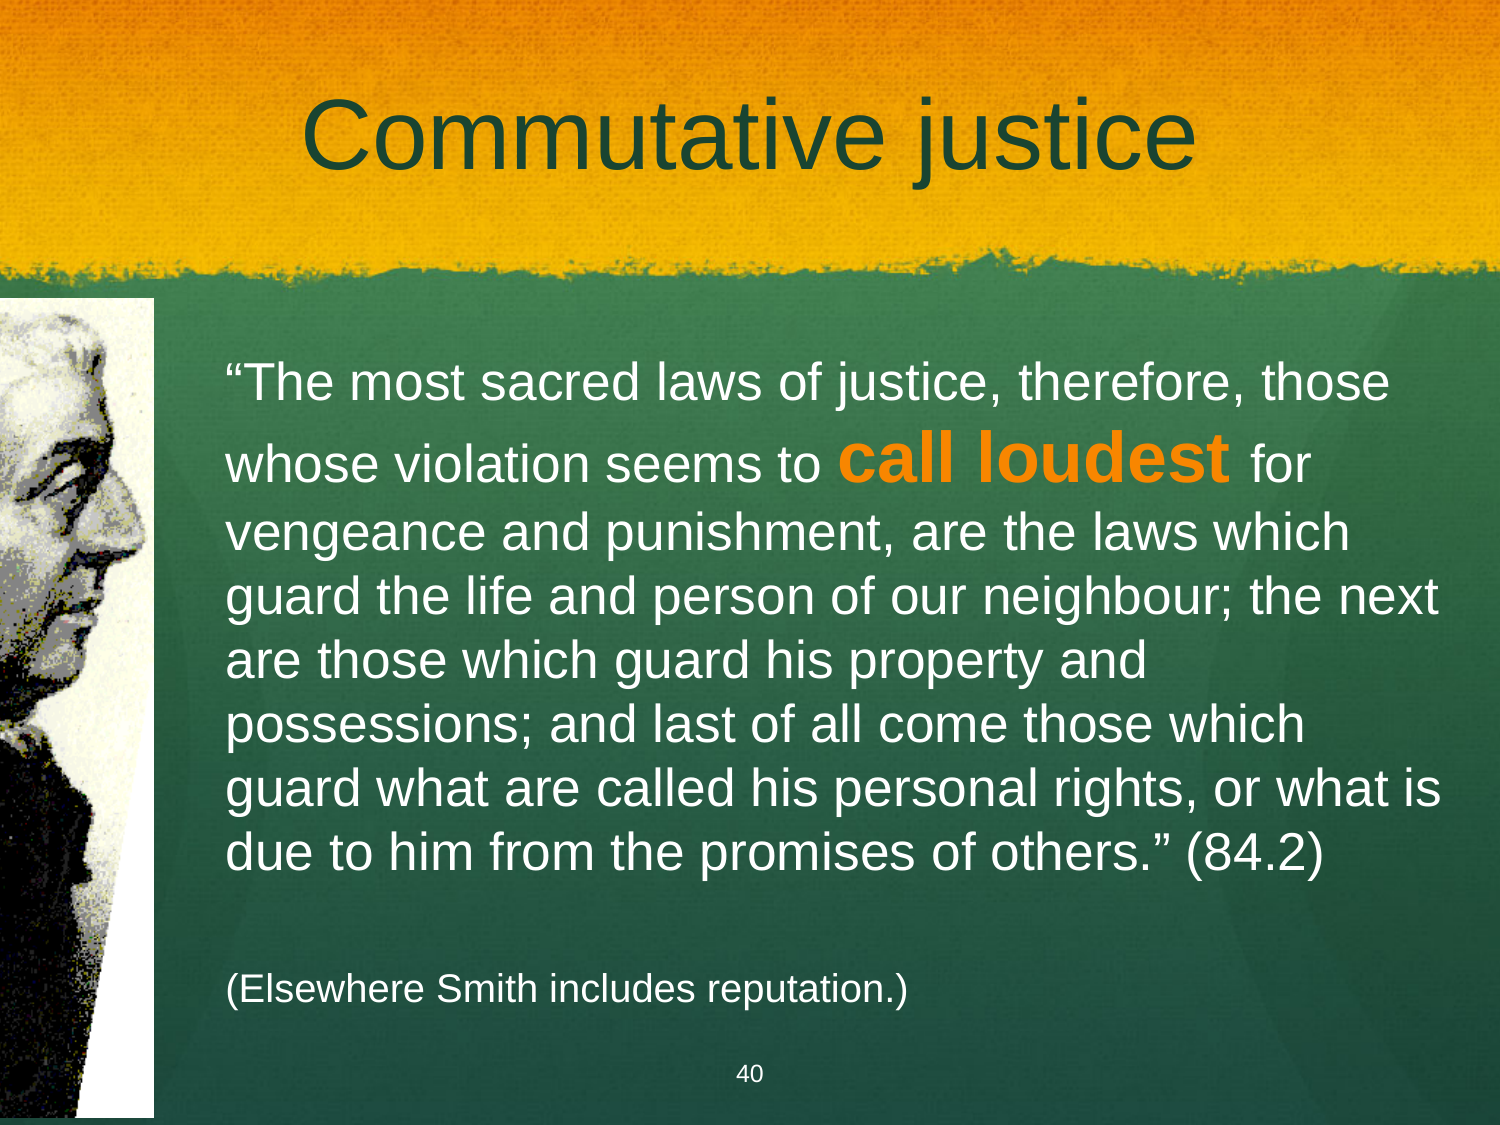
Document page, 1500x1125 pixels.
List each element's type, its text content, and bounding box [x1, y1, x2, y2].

title Commutative justice [125, 13, 1375, 246]
list “The most sacred laws of justice, therefore, those whose violation seems to call loudest for vengeance and punishment, are the laws which guard the life and person of our neighbour; the next are those which guard his property and possessions; and last of all come those which guard what are called his personal rights, or what is due to him from the promises of others.” (84.2) (Elsewhere Smith includes reputation.) [210, 339, 1460, 1026]
picture [0, 0, 1500, 1125]
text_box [0, 297, 155, 1119]
slide_number 40 [706, 1042, 794, 1103]
